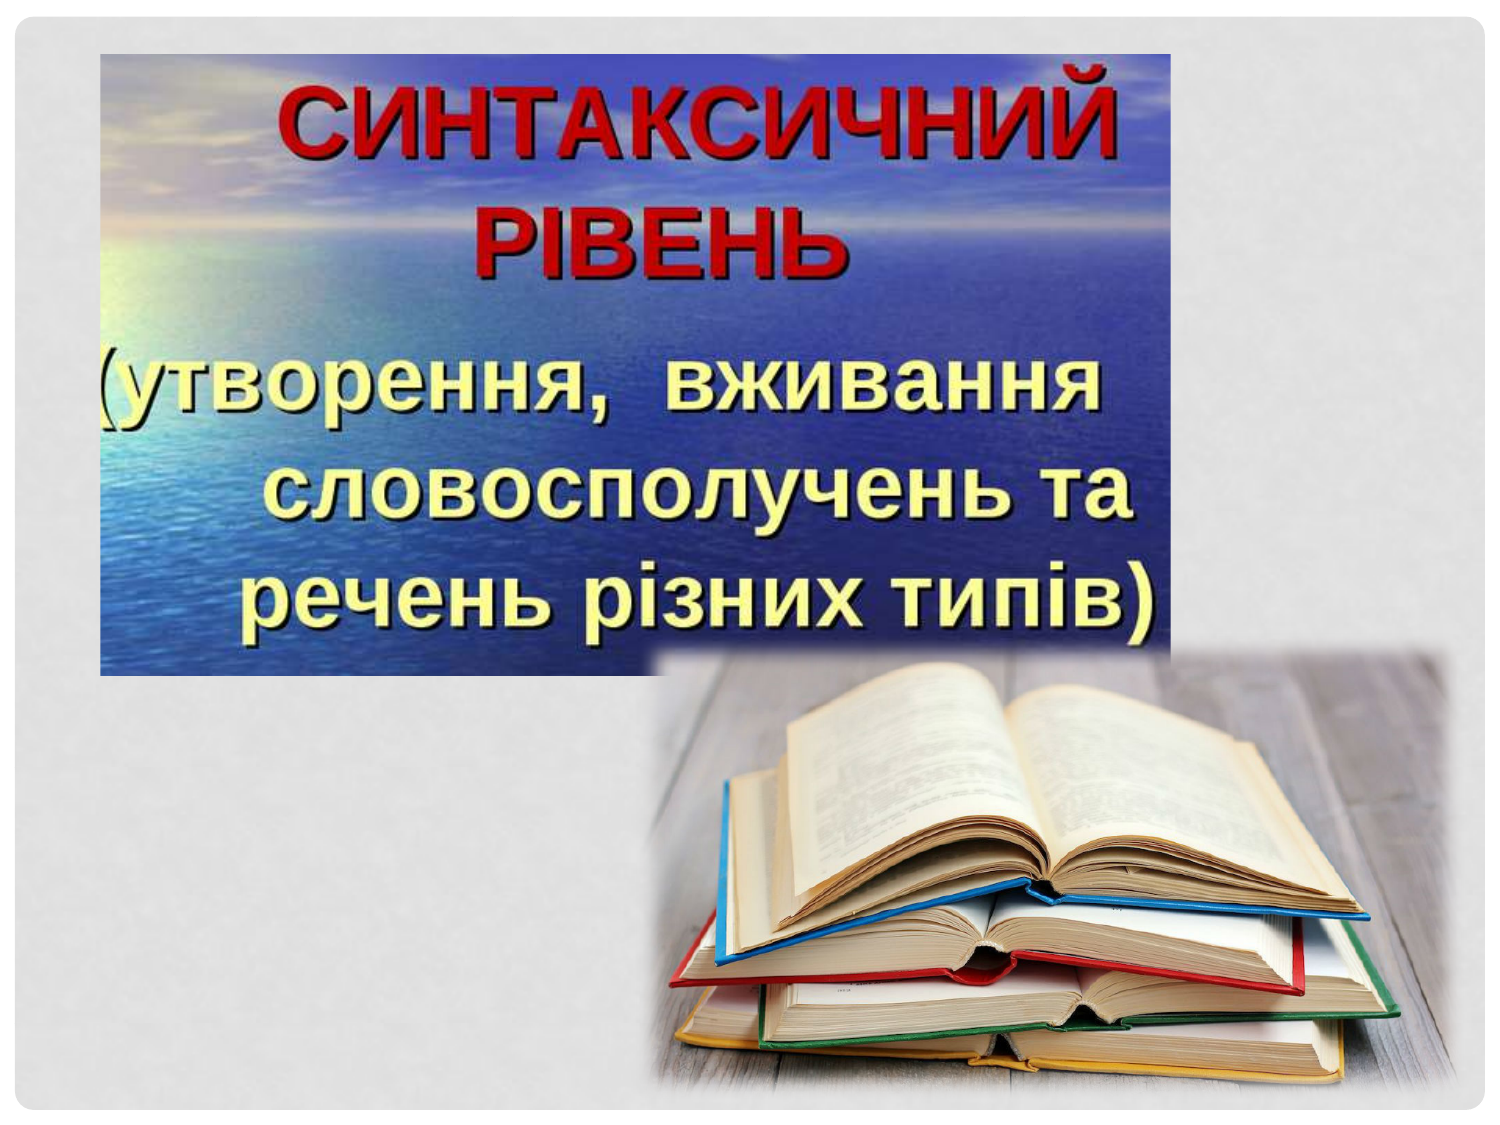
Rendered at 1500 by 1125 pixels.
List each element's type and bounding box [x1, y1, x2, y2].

picture [100, 54, 1464, 1099]
